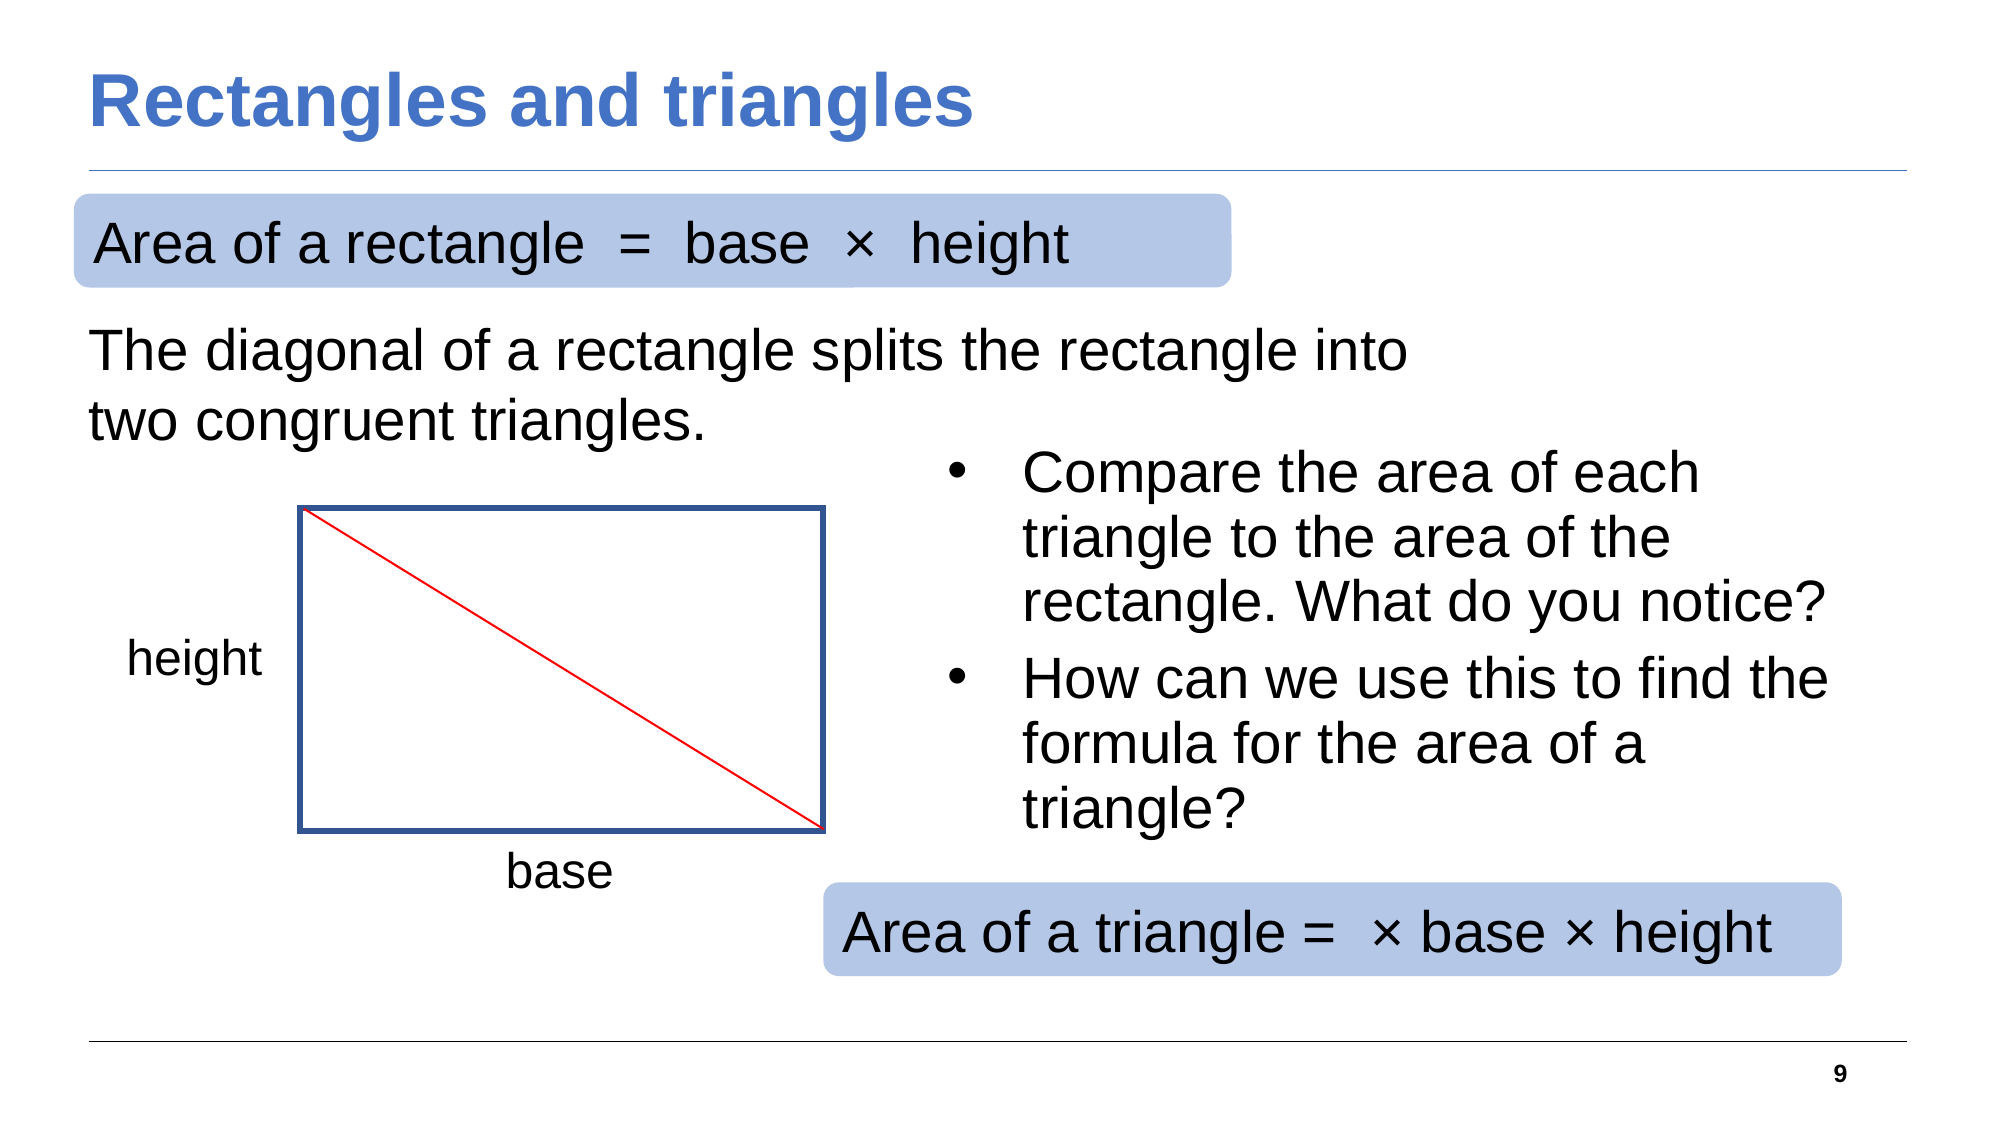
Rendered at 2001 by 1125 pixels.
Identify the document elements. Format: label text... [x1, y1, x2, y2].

text_box height [111, 618, 299, 694]
slide_number 9 [1412, 1042, 1863, 1103]
text_box Area of a rectangle = base × height [73, 193, 1232, 288]
title Rectangles and triangles [73, 18, 1574, 186]
text_box [299, 507, 824, 832]
text_box The diagonal of a rectangle splits the rectangle into two congruent triangles. [73, 304, 1498, 460]
text_box Compare the area of each triangle to the area of the rectangle. What do you notice? How can we use this to find the formula for the area of a triangle? [933, 432, 1883, 925]
text_box base [490, 832, 695, 906]
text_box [303, 508, 824, 830]
